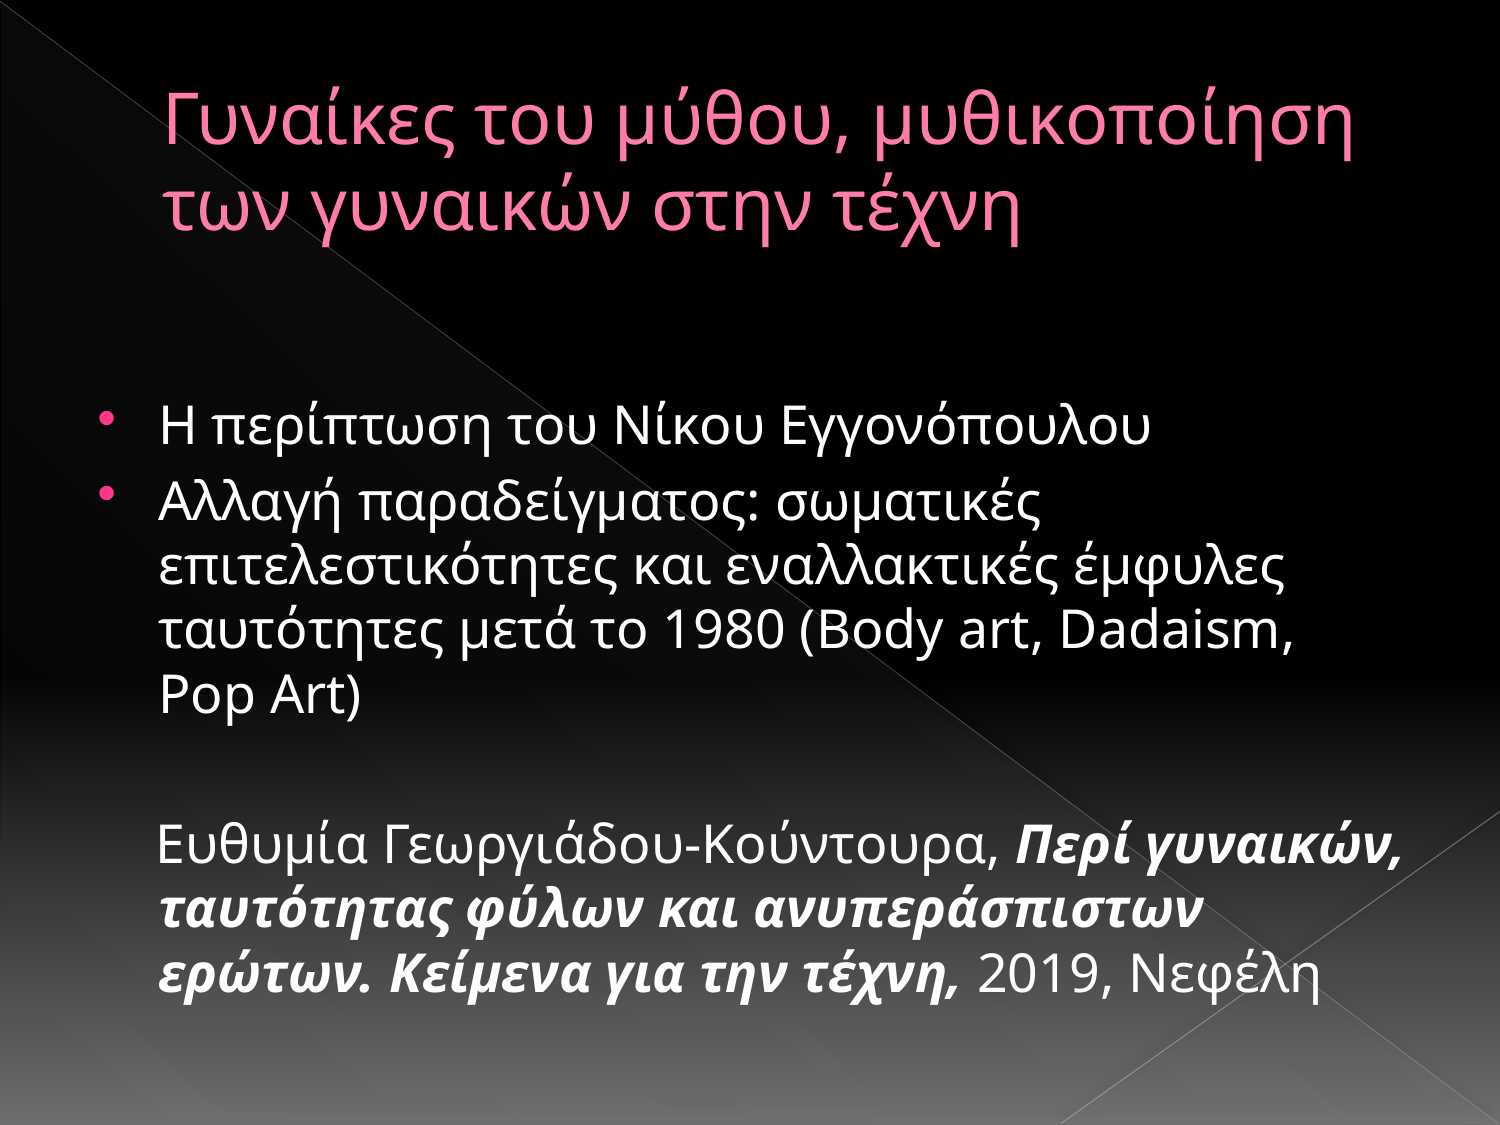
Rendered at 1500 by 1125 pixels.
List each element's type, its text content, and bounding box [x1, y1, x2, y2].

list Η περίπτωση του Νίκου Εγγονόπουλου Αλλαγή παραδείγματος: σωματικές επιτελεστικότητες και εναλλακτικές έμφυλες ταυτότητες μετά το 1980 (Body art, Dadaism, Pop Art) Ευθυμία Γεωργιάδου-Κούντουρα, Περί γυναικών, ταυτότητας φύλων και ανυπεράσπιστων ερώτων. Κείμενα για την τέχνη, 2019, Νεφέλη [75, 308, 1425, 1059]
title Γυναίκες του μύθου, μυθικοποίηση των γυναικών στην τέχνη [75, 43, 1425, 274]
